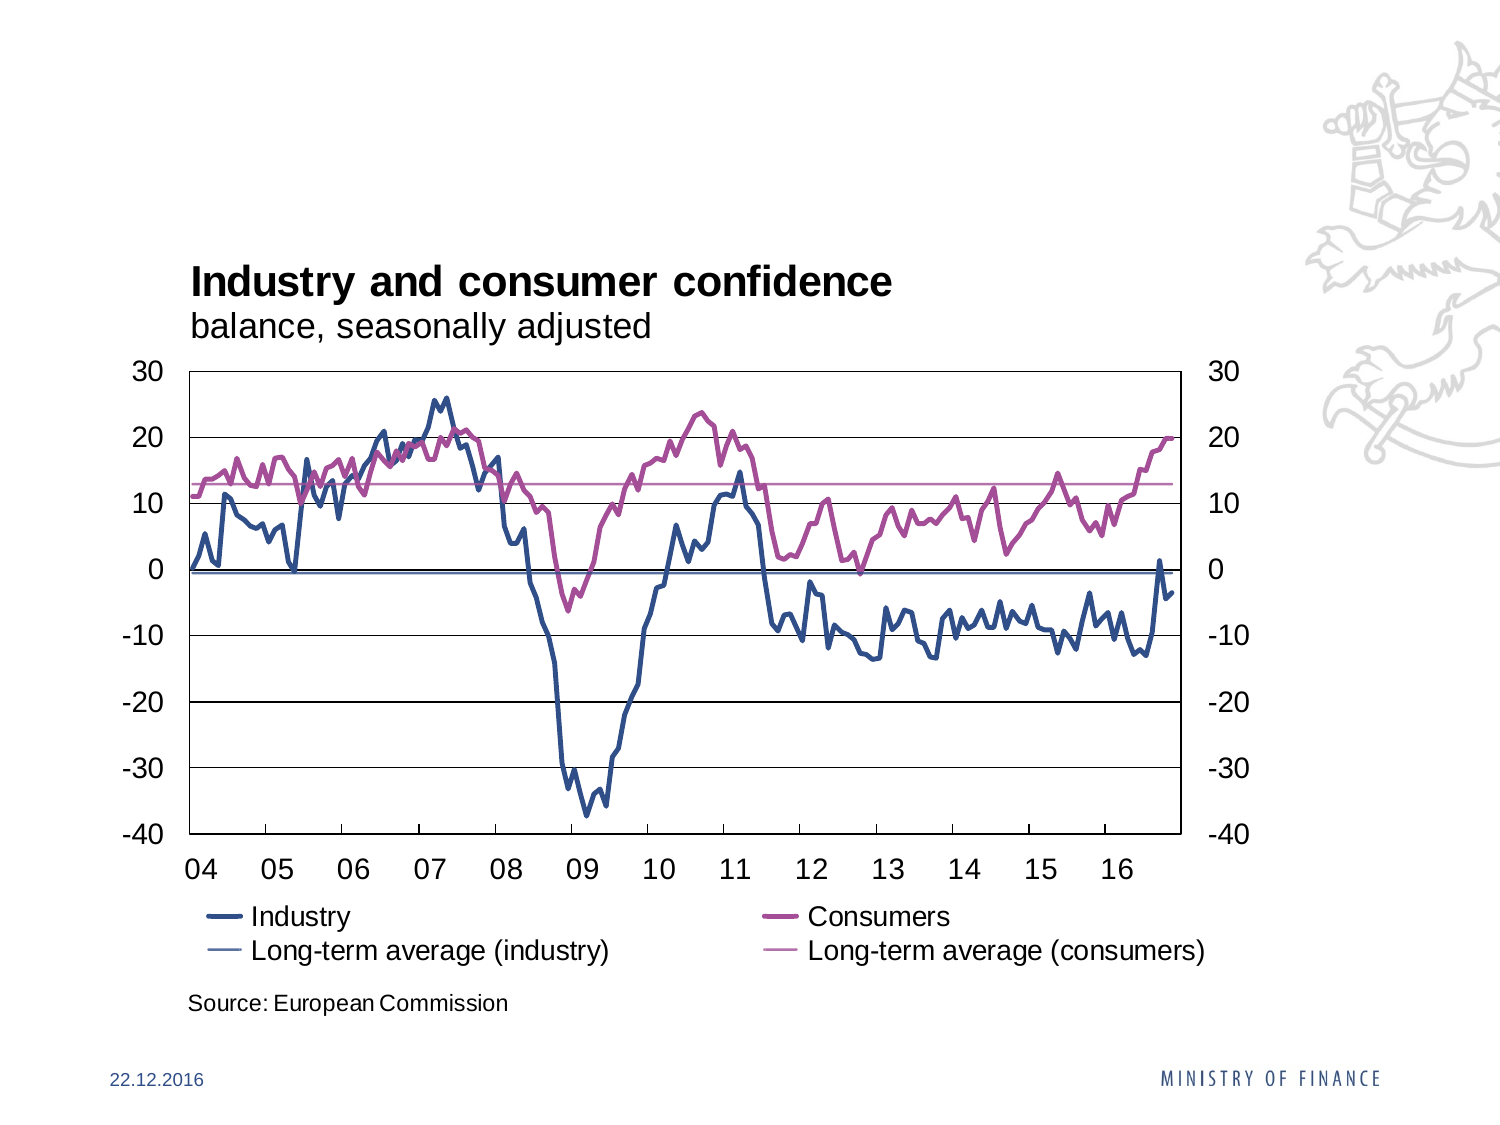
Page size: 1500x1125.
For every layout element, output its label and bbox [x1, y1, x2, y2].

slide_number [94, 1054, 255, 1103]
picture [1095, 1063, 1445, 1093]
picture [81, 0, 1500, 1038]
